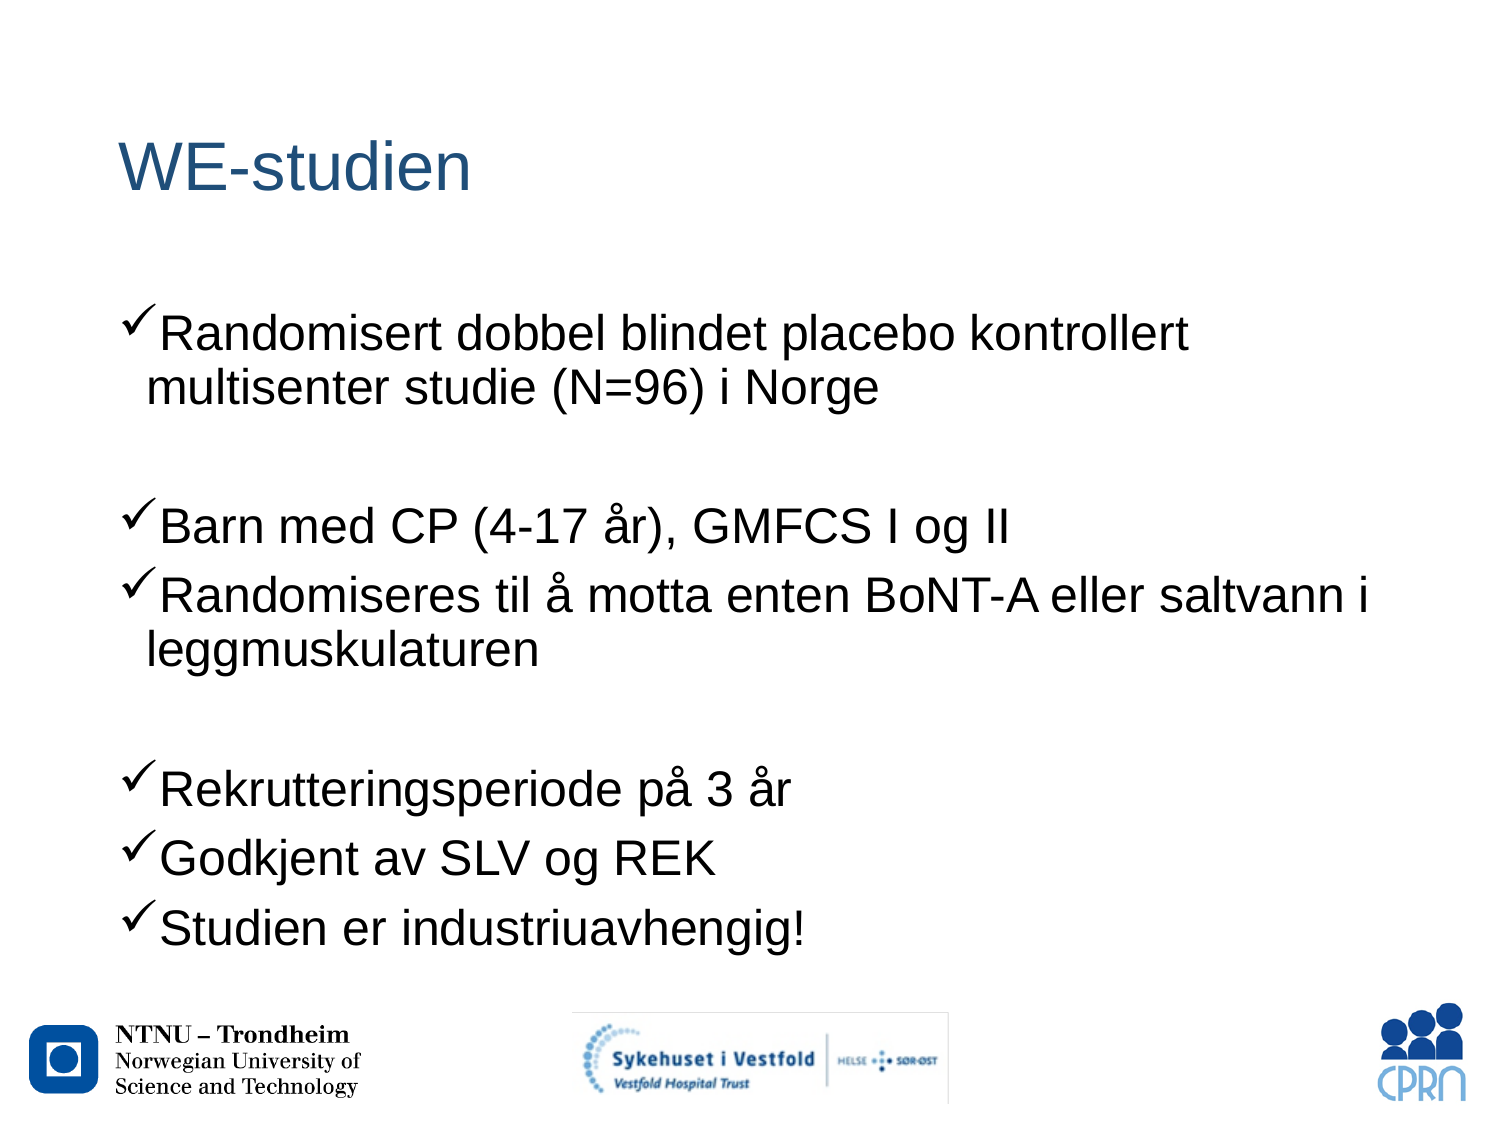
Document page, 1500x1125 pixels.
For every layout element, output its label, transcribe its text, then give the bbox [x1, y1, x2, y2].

picture [572, 1014, 950, 1104]
title WE-studien [102, 59, 1398, 278]
picture [1373, 999, 1470, 1106]
picture [29, 1025, 361, 1098]
list Randomisert dobbel blindet placebo kontrollert multisenter studie (N=96) i Norge Barn med CP (4-17 år), GMFCS I og II Randomiseres til å motta enten BoNT-A eller saltvann i leggmuskulaturen Rekrutteringsperiode på 3 år Godkjent av SLV og REK Studien er industriuavhengig! [102, 299, 1398, 1014]
